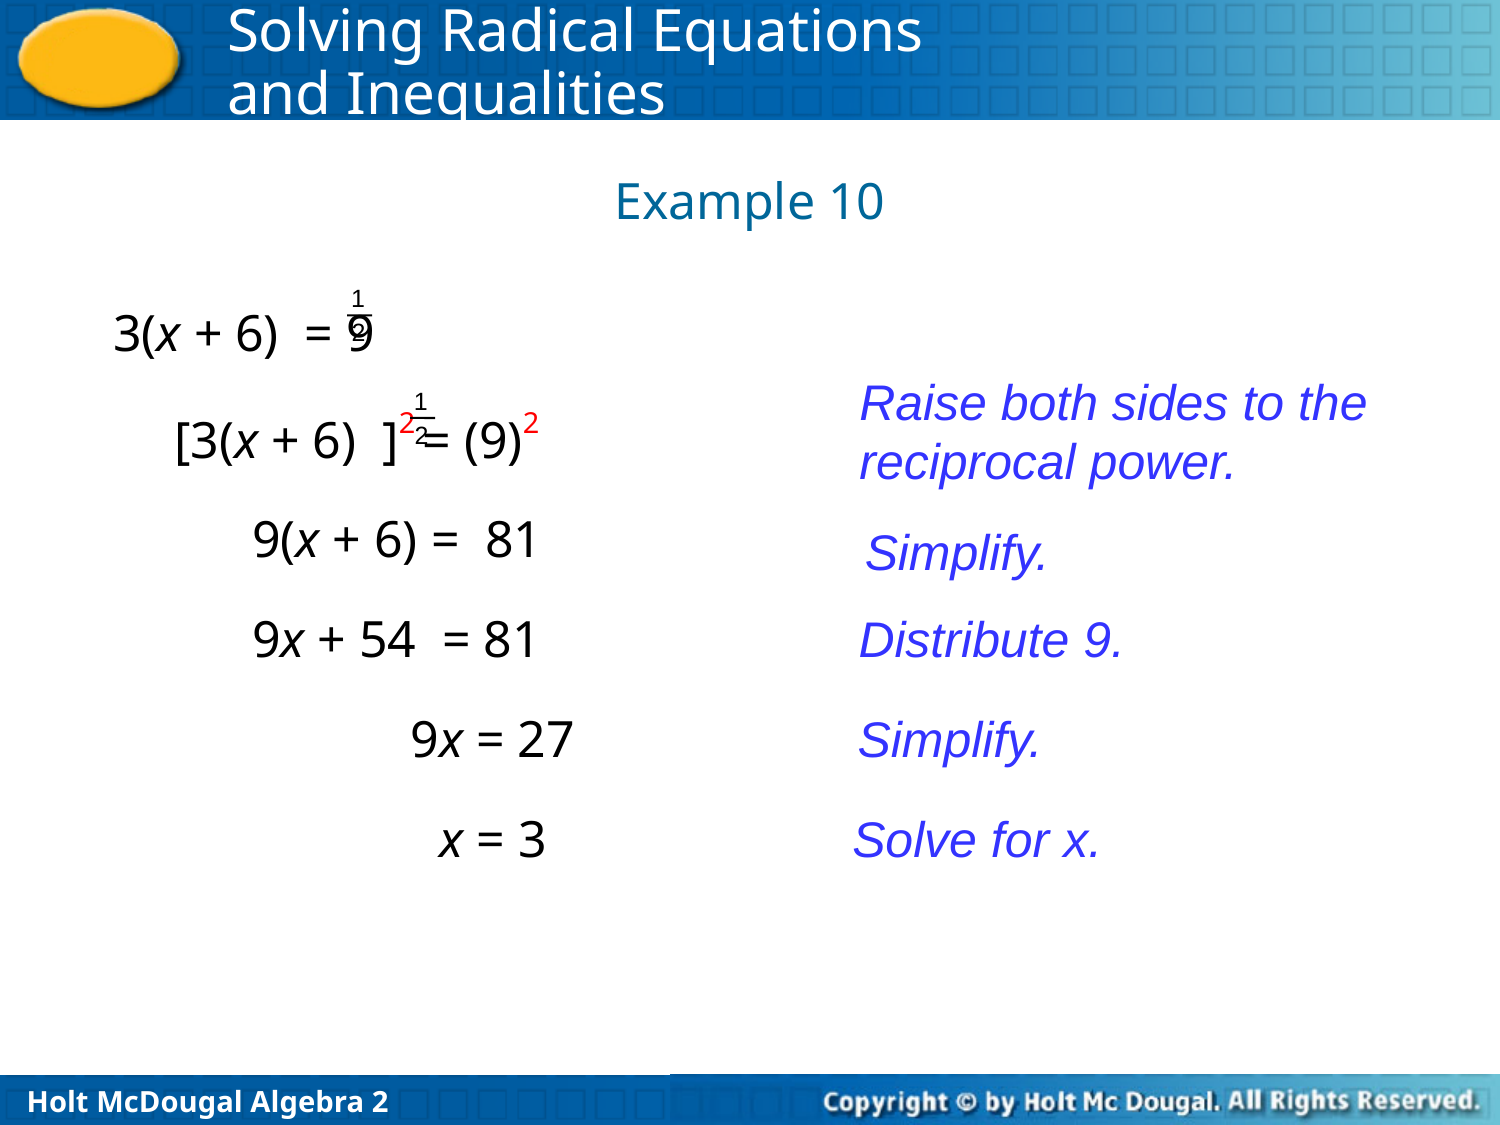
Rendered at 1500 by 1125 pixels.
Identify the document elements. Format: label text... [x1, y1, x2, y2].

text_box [159, 377, 723, 473]
text_box 9x + 54 = 81 [237, 600, 675, 676]
text_box Solve for x. [837, 800, 1175, 875]
text_box Simplify. [849, 512, 1425, 588]
text_box Example 10 [0, 162, 1500, 238]
text_box Raise both sides to the reciprocal power. [844, 362, 1420, 498]
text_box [335, 274, 400, 355]
text_box Simplify. [842, 700, 1093, 775]
text_box 9x = 27 [395, 699, 659, 775]
text_box x = 3 [425, 800, 688, 876]
picture [0, 0, 1500, 120]
text_box Distribute 9. [843, 600, 1500, 675]
text_box 3(x + 6) = 9 [59, 293, 588, 369]
picture [444, 86, 461, 110]
picture [0, 1074, 1500, 1125]
text_box 9(x + 6) = 81 [237, 500, 675, 576]
